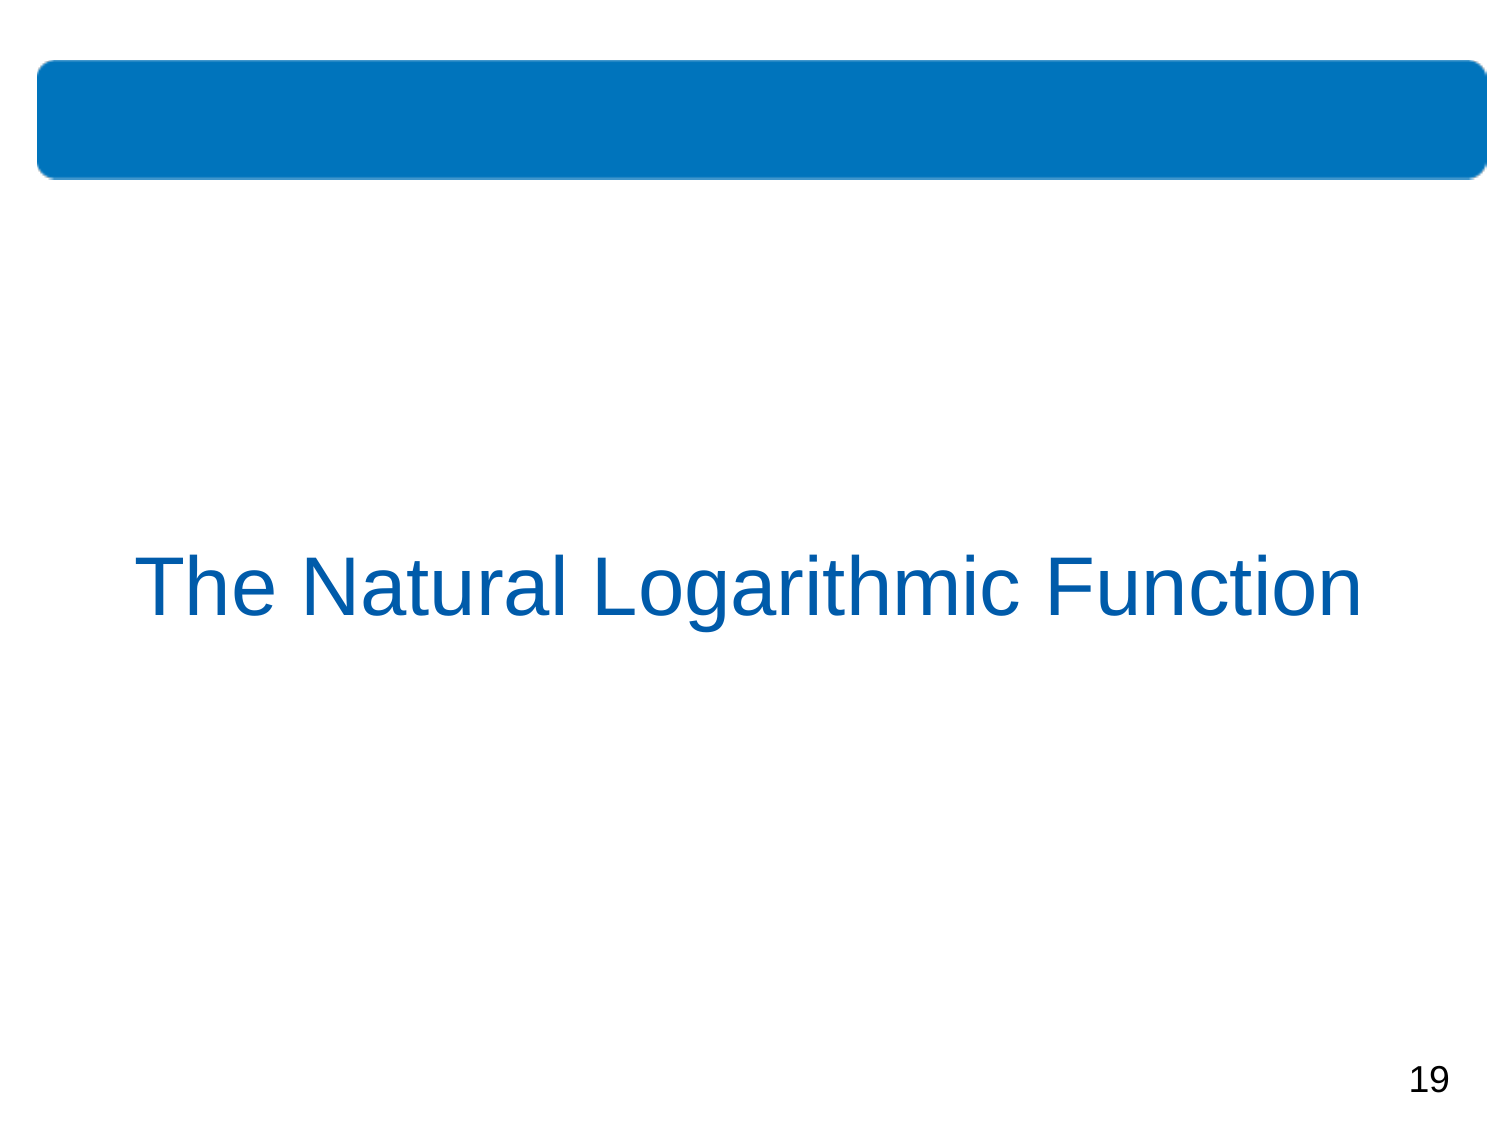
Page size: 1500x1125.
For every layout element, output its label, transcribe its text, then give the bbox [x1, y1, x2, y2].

text_box The Natural Logarithmic Function [74, 524, 1425, 675]
picture [37, 60, 1487, 180]
